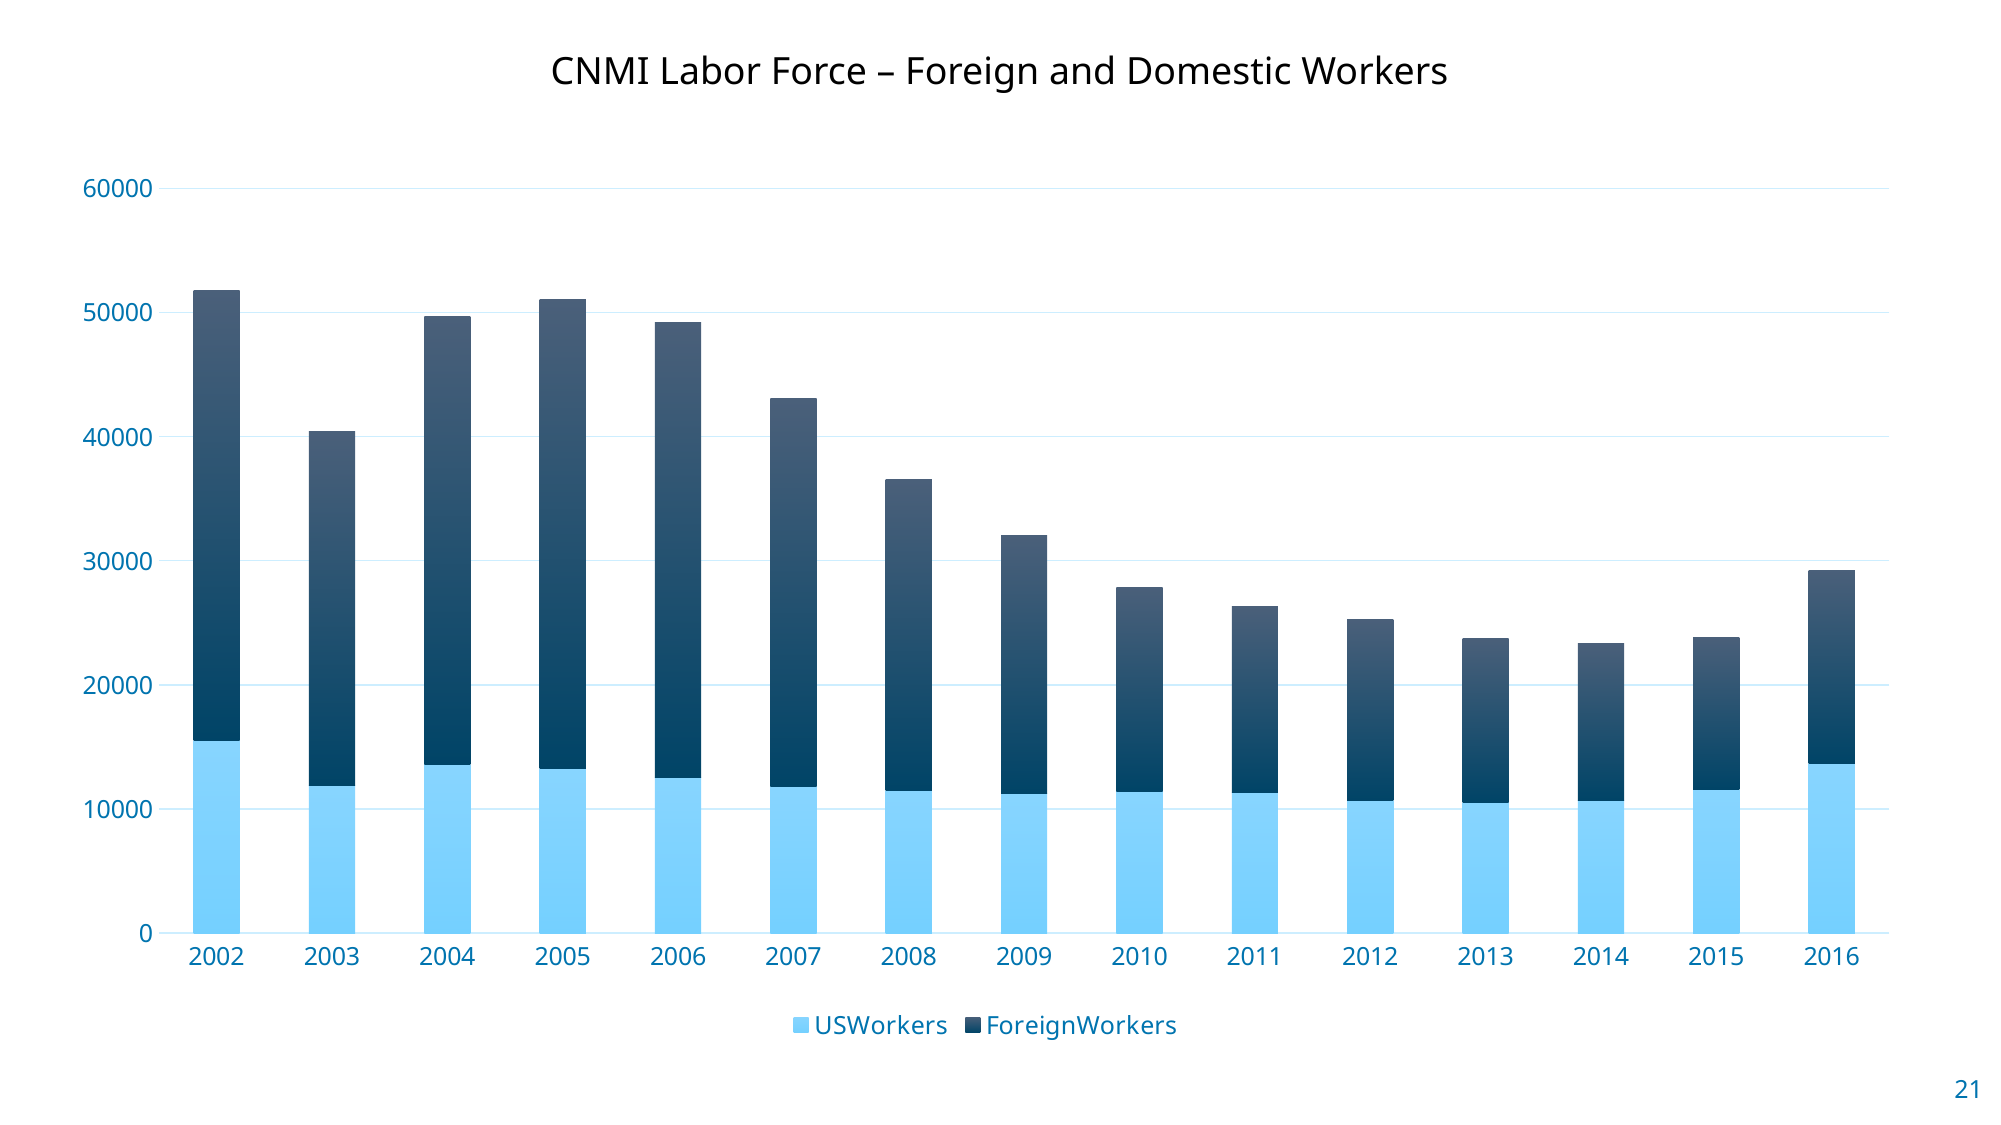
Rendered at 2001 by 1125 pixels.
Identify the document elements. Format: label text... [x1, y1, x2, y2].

chart [44, 153, 1928, 1049]
text_box CNMI Labor Force – Foreign and Domestic Workers [500, 40, 1500, 145]
slide_number 21 [1927, 1060, 1998, 1121]
